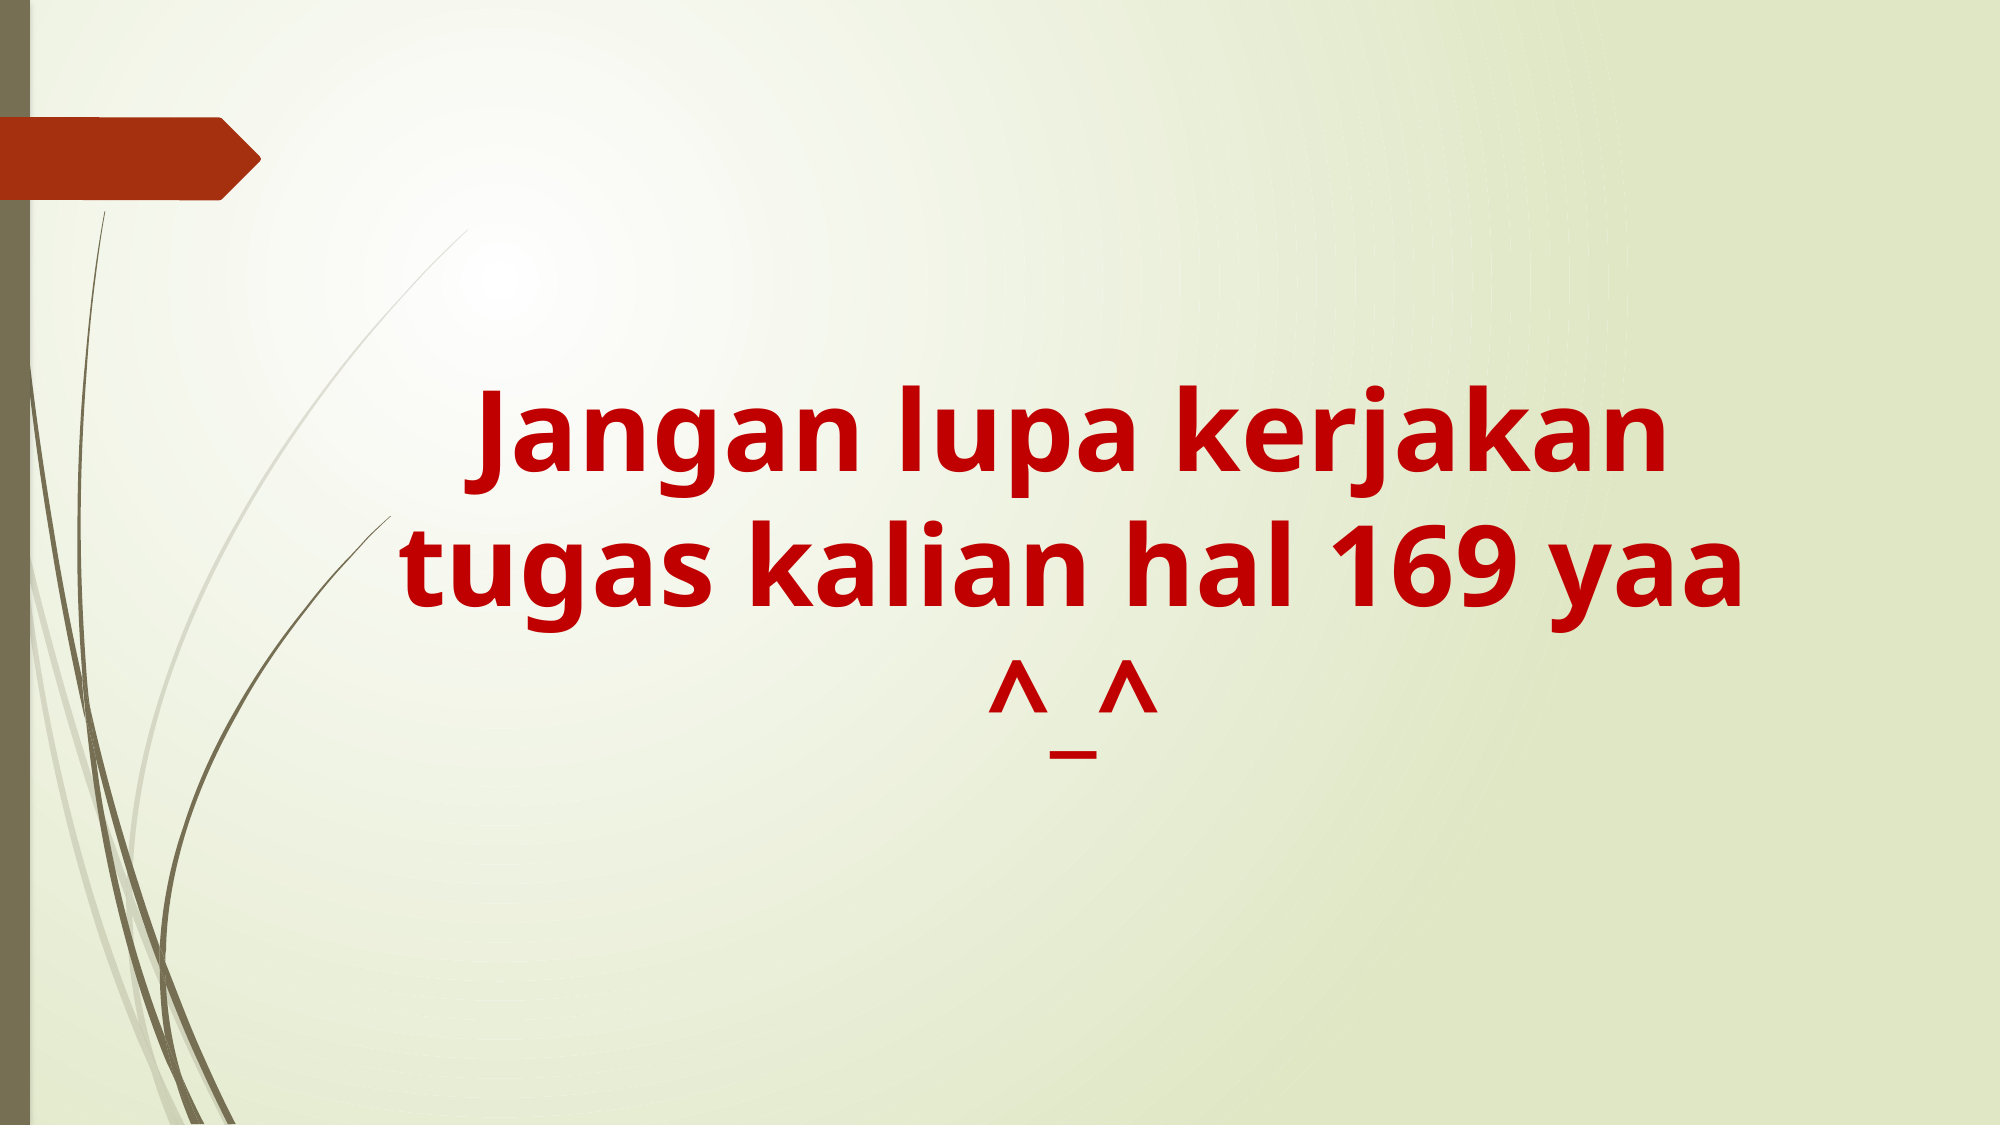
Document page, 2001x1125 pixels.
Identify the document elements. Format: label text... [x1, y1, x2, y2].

title Jangan lupa kerjakan tugas kalian hal 169 yaa ^_^ [342, 351, 1805, 774]
